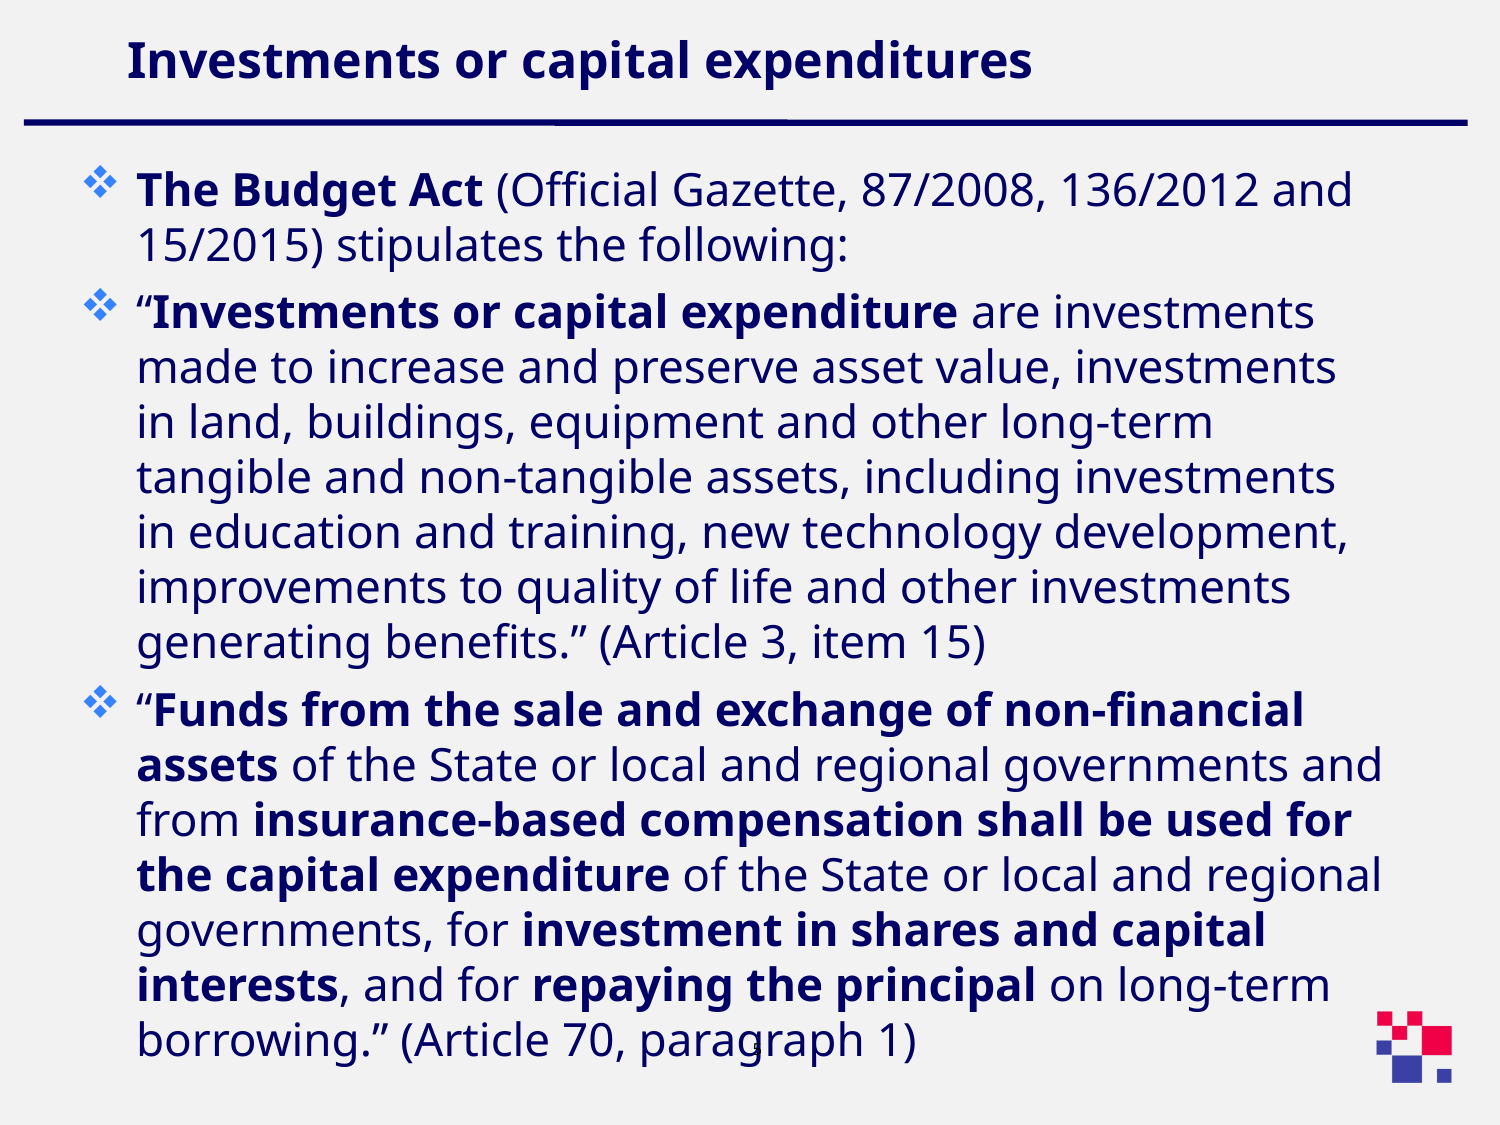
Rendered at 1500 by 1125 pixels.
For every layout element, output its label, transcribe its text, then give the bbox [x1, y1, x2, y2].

list The Budget Act (Official Gazette, 87/2008, 136/2012 and 15/2015) stipulates the following: “Investments or capital expenditure are investments made to increase and preserve asset value, investments in land, buildings, equipment and other long-term tangible and non-tangible assets, including investments in education and training, new technology development, improvements to quality of life and other investments generating benefits.” (Article 3, item 15) “Funds from the sale and exchange of non-financial assets of the State or local and regional governments and from insurance-based compensation shall be used for the capital expenditure of the State or local and regional governments, for investment in shares and capital interests, and for repaying the principal on long-term borrowing.” (Article 70, paragraph 1) [64, 153, 1400, 1106]
picture [1375, 1011, 1453, 1083]
title Investments or capital expenditures [112, 0, 1452, 117]
slide_number 5 [741, 1041, 763, 1062]
